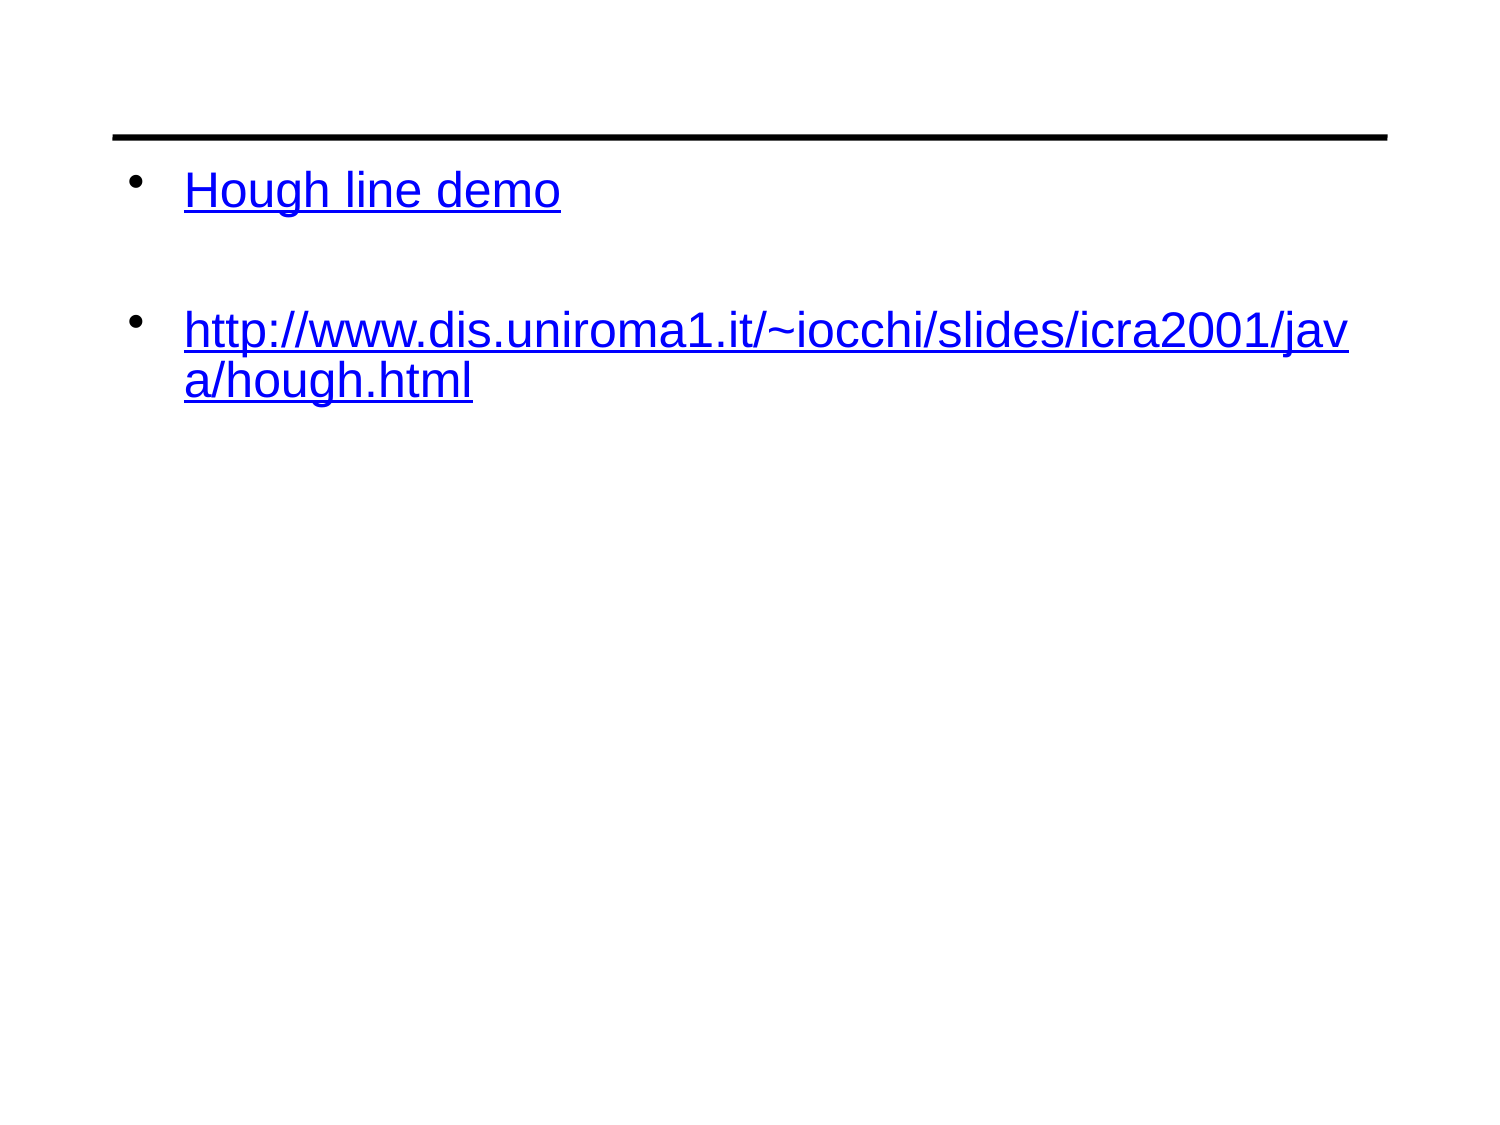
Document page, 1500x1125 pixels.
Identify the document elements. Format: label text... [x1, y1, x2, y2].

list Hough line demo http://www.dis.uniroma1.it/~iocchi/slides/icra2001/java/hough.html [112, 149, 1388, 1013]
